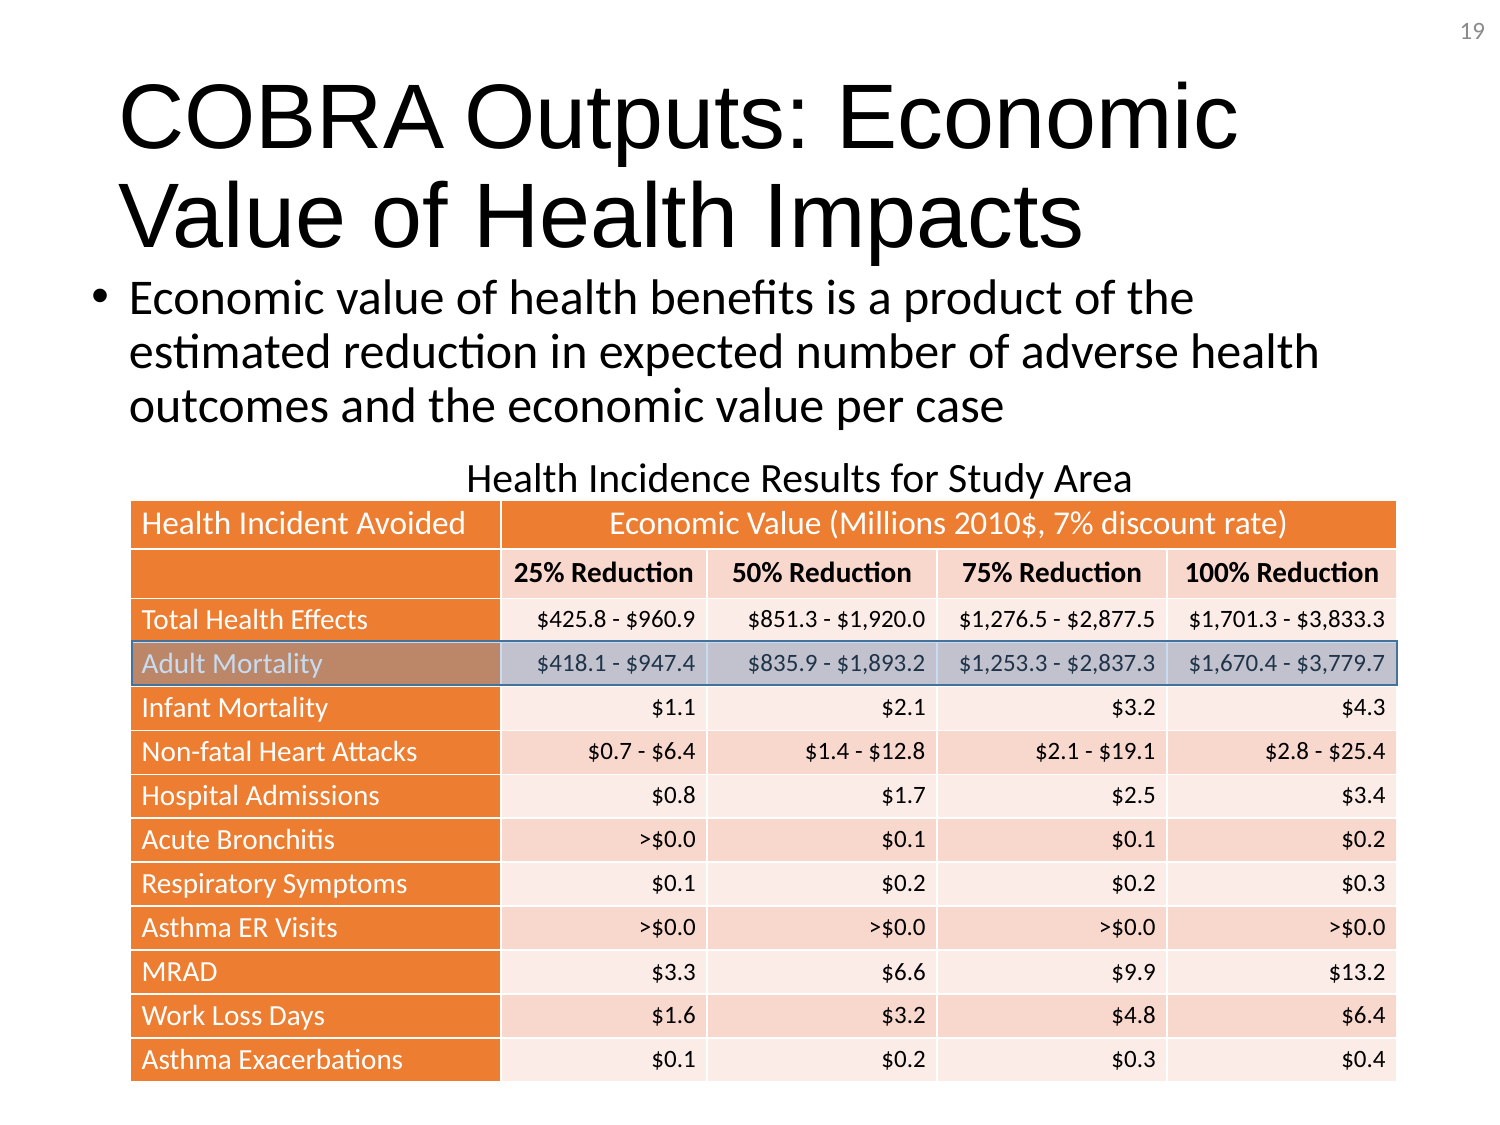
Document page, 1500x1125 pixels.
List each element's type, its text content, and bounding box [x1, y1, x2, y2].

table_cell >$0.0 [502, 819, 706, 861]
table_cell Total Health Effects [131, 599, 500, 640]
table_cell $1.4 - $12.8 [708, 731, 936, 774]
table_cell $0.1 [938, 819, 1166, 861]
table_cell $2.5 [938, 775, 1166, 817]
table_cell $0.1 [502, 1039, 706, 1081]
table_cell $0.7 - $6.4 [502, 731, 706, 774]
table_cell Non-fatal Heart Attacks [131, 731, 500, 774]
table_cell $13.2 [1168, 951, 1396, 993]
table_cell $0.1 [502, 863, 706, 905]
table_cell $0.2 [708, 863, 936, 905]
table_cell MRAD [131, 951, 500, 993]
table_cell $2.1 - $19.1 [938, 731, 1166, 774]
table_cell $425.8 - $960.9 [502, 599, 706, 640]
table_cell $0.2 [1168, 819, 1396, 861]
table_cell $4.3 [1168, 687, 1396, 730]
table_cell $1.6 [502, 995, 706, 1037]
table_cell >$0.0 [502, 907, 706, 949]
table_cell $0.8 [502, 775, 706, 817]
table_cell $0.2 [708, 1039, 936, 1081]
text_box [131, 640, 1398, 686]
table_cell $6.6 [708, 951, 936, 993]
table_cell $3.3 [502, 951, 706, 993]
slide_number 19 [1162, 0, 1500, 60]
table_header Health Incident Avoided [131, 501, 500, 548]
table_cell $3.2 [938, 687, 1166, 730]
table_cell $2.8 - $25.4 [1168, 731, 1396, 774]
table_cell $0.4 [1168, 1039, 1396, 1081]
table_cell $1.7 [708, 775, 936, 817]
title COBRA Outputs: Economic Value of Health Impacts [103, 59, 1398, 278]
table_cell $1.1 [502, 687, 706, 730]
list Economic value of health benefits is a product of the estimated reduction in expected number of adverse health outcomes and the economic value per case Health Incidence Results for Study Area [76, 263, 1377, 1022]
table_cell $2.1 [708, 687, 936, 730]
table_cell $3.4 [1168, 775, 1396, 817]
table_cell $851.3 - $1,920.0 [708, 599, 936, 640]
table_cell >$0.0 [708, 907, 936, 949]
table_cell Work Loss Days [131, 995, 500, 1037]
table_cell $4.8 [938, 995, 1166, 1037]
table_cell Respiratory Symptoms [131, 863, 500, 905]
table_cell 75% Reduction [938, 550, 1166, 598]
table_cell Infant Mortality [131, 687, 500, 730]
table_cell $9.9 [938, 951, 1166, 993]
table_cell $3.2 [708, 995, 936, 1037]
table_cell $0.2 [938, 863, 1166, 905]
table_cell [131, 550, 500, 598]
table_cell $1,276.5 - $2,877.5 [938, 599, 1166, 640]
table_cell $0.3 [1168, 863, 1396, 905]
table_cell $1,701.3 - $3,833.3 [1168, 599, 1396, 640]
table_header Economic Value (Millions 2010$, 7% discount rate) [502, 501, 1396, 548]
table_cell >$0.0 [1168, 907, 1396, 949]
table_cell Asthma Exacerbations [131, 1039, 500, 1081]
table_cell 50% Reduction [708, 550, 936, 598]
table_cell Acute Bronchitis [131, 819, 500, 861]
table_cell 100% Reduction [1168, 550, 1396, 598]
table_cell Hospital Admissions [131, 775, 500, 817]
table_cell >$0.0 [938, 907, 1166, 949]
table_cell $0.1 [708, 819, 936, 861]
table_cell $6.4 [1168, 995, 1396, 1037]
table_cell $0.3 [938, 1039, 1166, 1081]
table_cell 25% Reduction [502, 550, 706, 598]
table_cell Asthma ER Visits [131, 907, 500, 949]
